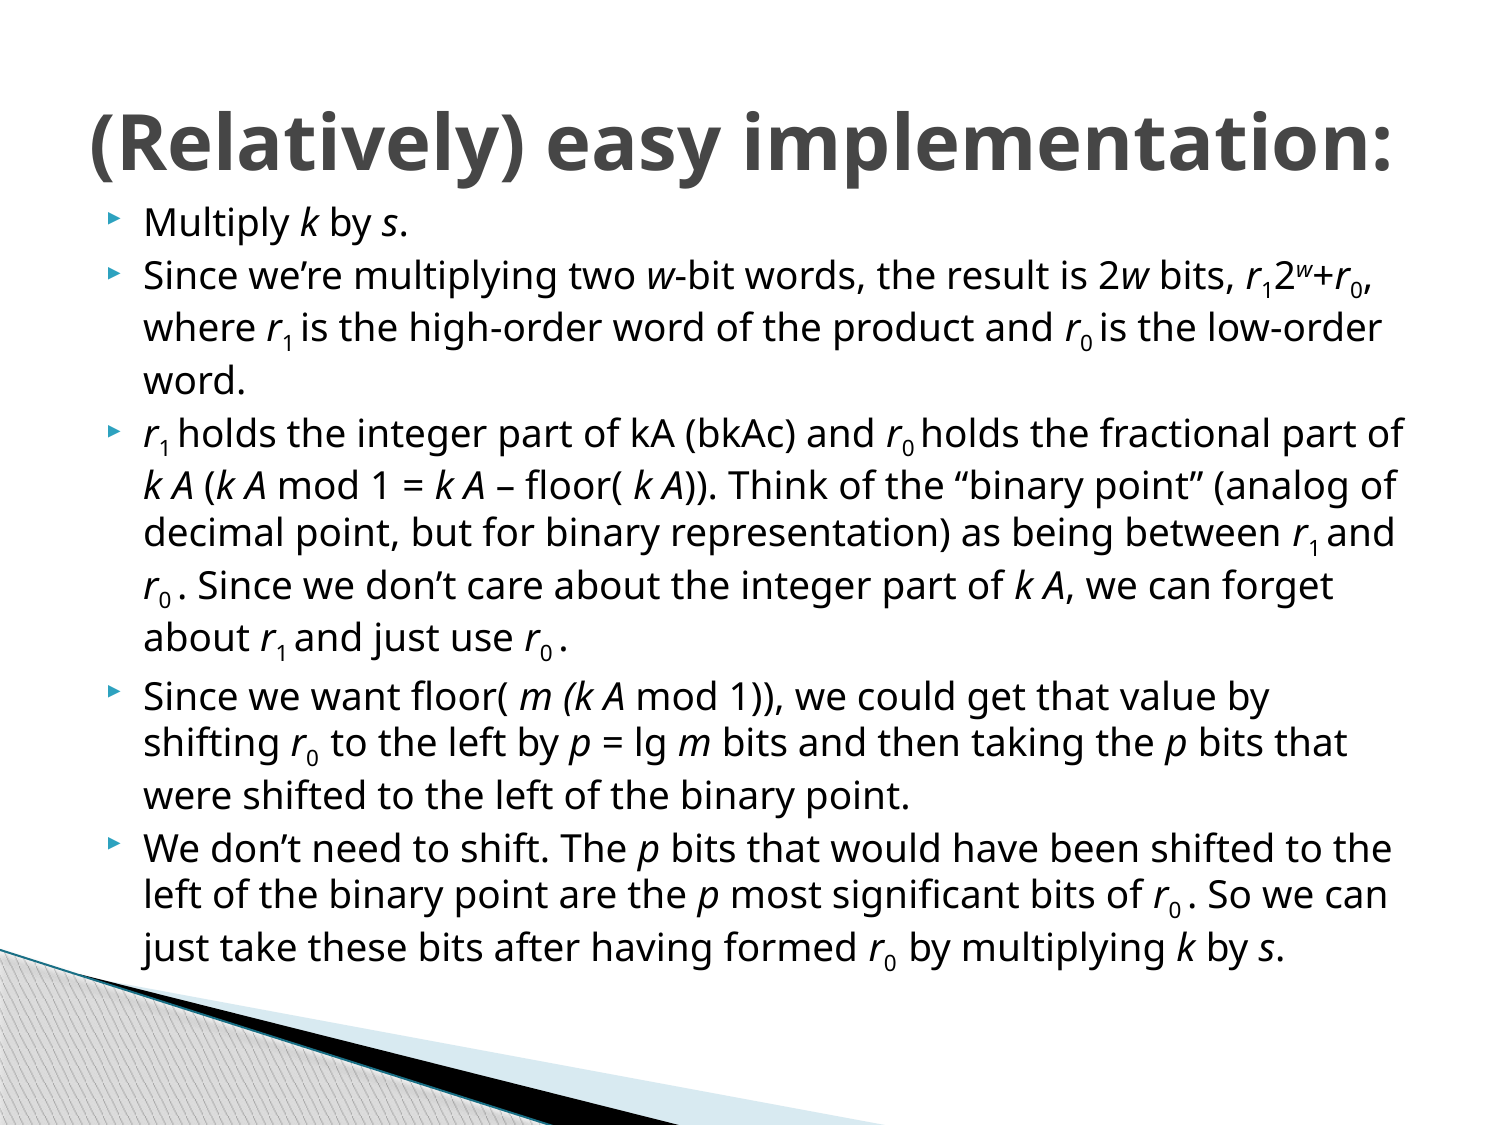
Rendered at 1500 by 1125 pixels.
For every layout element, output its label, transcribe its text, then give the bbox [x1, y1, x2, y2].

list Multiply k by s. Since we’re multiplying two w-bit words, the result is 2w bits, r12w+r0, where r1 is the high-order word of the product and r0 is the low-order word. r1 holds the integer part of kA (bkAc) and r0 holds the fractional part of k A (k A mod 1 = k A – floor( k A)). Think of the “binary point” (analog of decimal point, but for binary representation) as being between r1 and r0 . Since we don’t care about the integer part of k A, we can forget about r1 and just use r0 . Since we want floor( m (k A mod 1)), we could get that value by shifting r0 to the left by p = lg m bits and then taking the p bits that were shifted to the left of the binary point. We don’t need to shift. The p bits that would have been shifted to the left of the binary point are the p most significant bits of r0 . So we can just take these bits after having formed r0 by multiplying k by s. [75, 190, 1425, 1007]
title (Relatively) easy implementation: [75, 45, 1425, 190]
